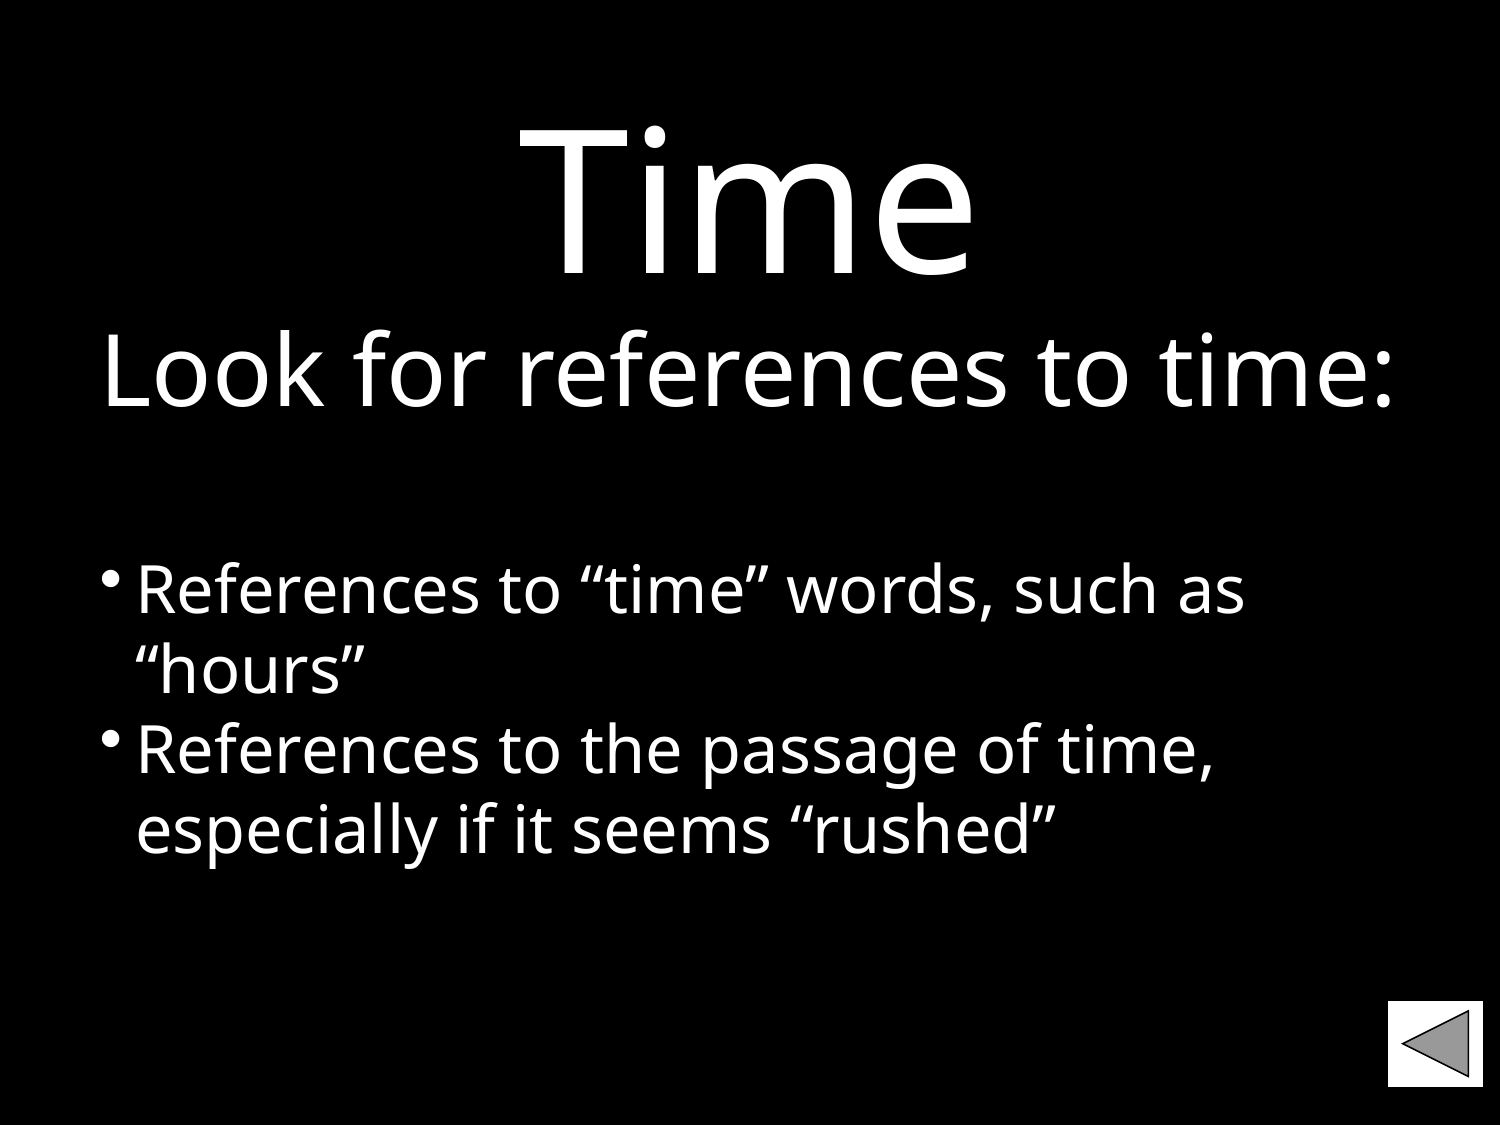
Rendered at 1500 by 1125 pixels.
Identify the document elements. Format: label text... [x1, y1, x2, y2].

text_box [1387, 999, 1484, 1088]
title Time [112, 99, 1388, 288]
text_box Look for references to time: References to “time” words, such as “hours” References to the passage of time, especially if it seems “rushed” [84, 299, 1425, 874]
